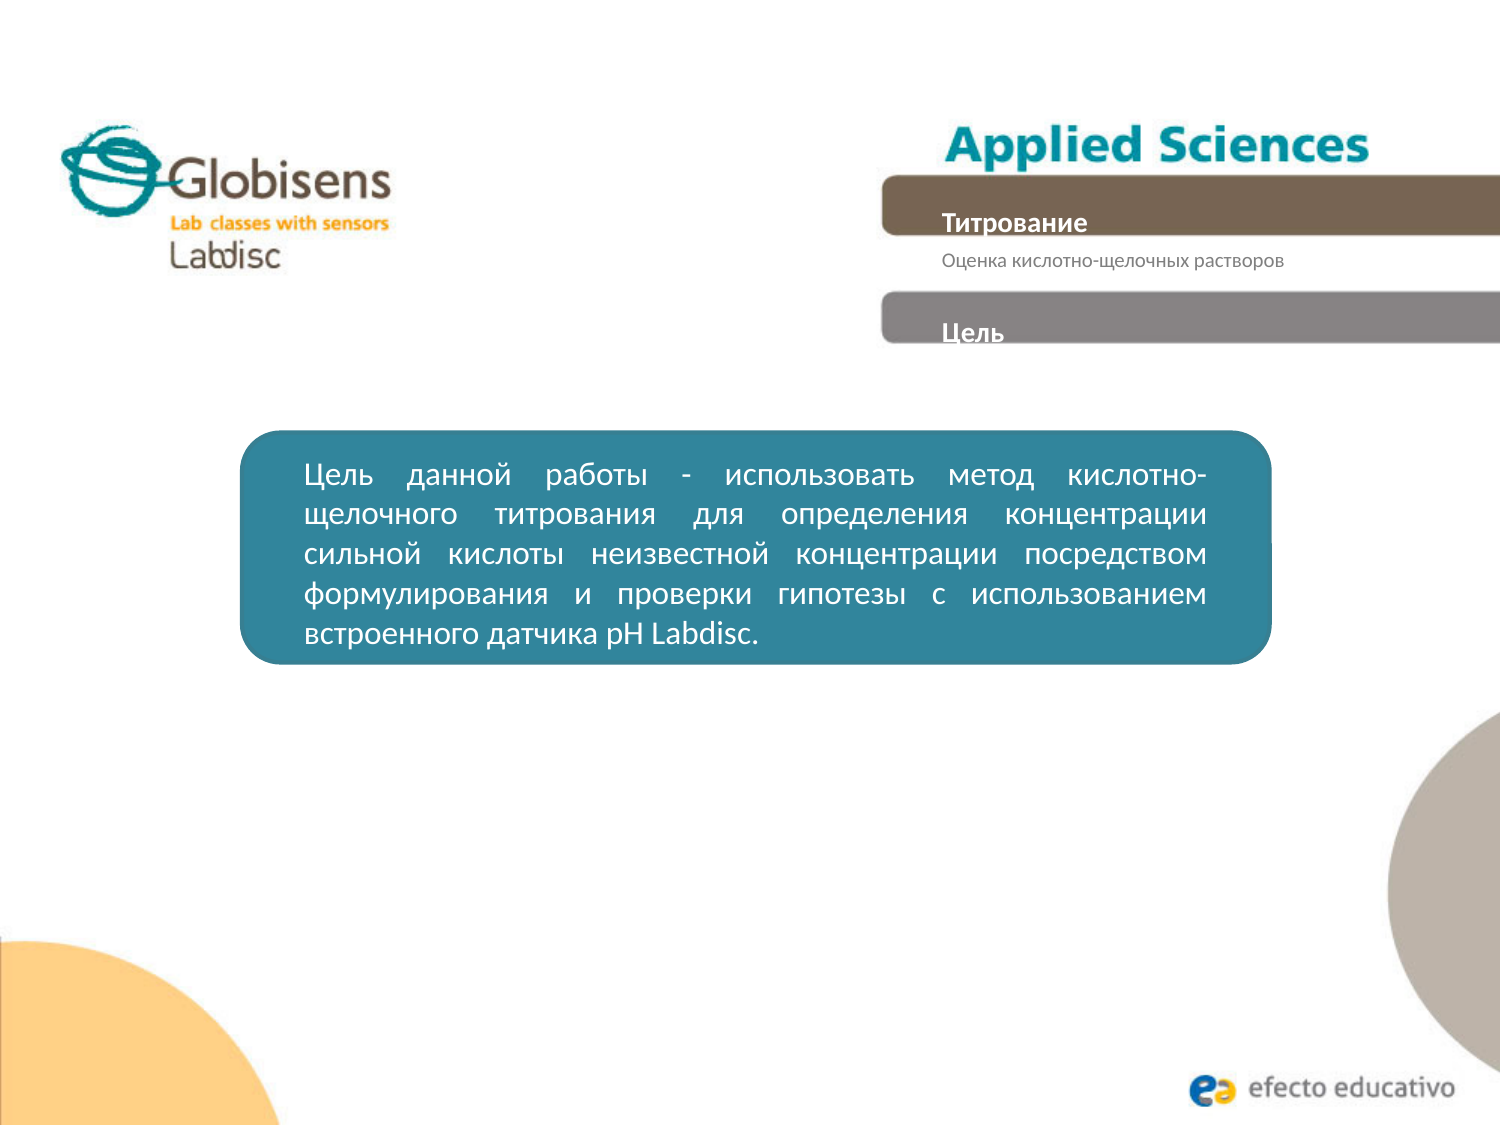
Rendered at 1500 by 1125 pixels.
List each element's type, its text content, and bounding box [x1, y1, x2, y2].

text_box Оценка кислотно-щелочных растворов [927, 239, 1421, 279]
picture [0, 0, 1500, 1125]
text_box [239, 430, 1272, 665]
text_box Цель данной работы - использовать метод кислотно-щелочного титрования для определения концентрации сильной кислоты неизвестной концентрации посредством формулирования и проверки гипотезы с использованием встроенного датчика pH Labdisc. [289, 444, 1224, 659]
text_box Цель [927, 305, 1500, 374]
text_box Титрование [927, 190, 1152, 224]
